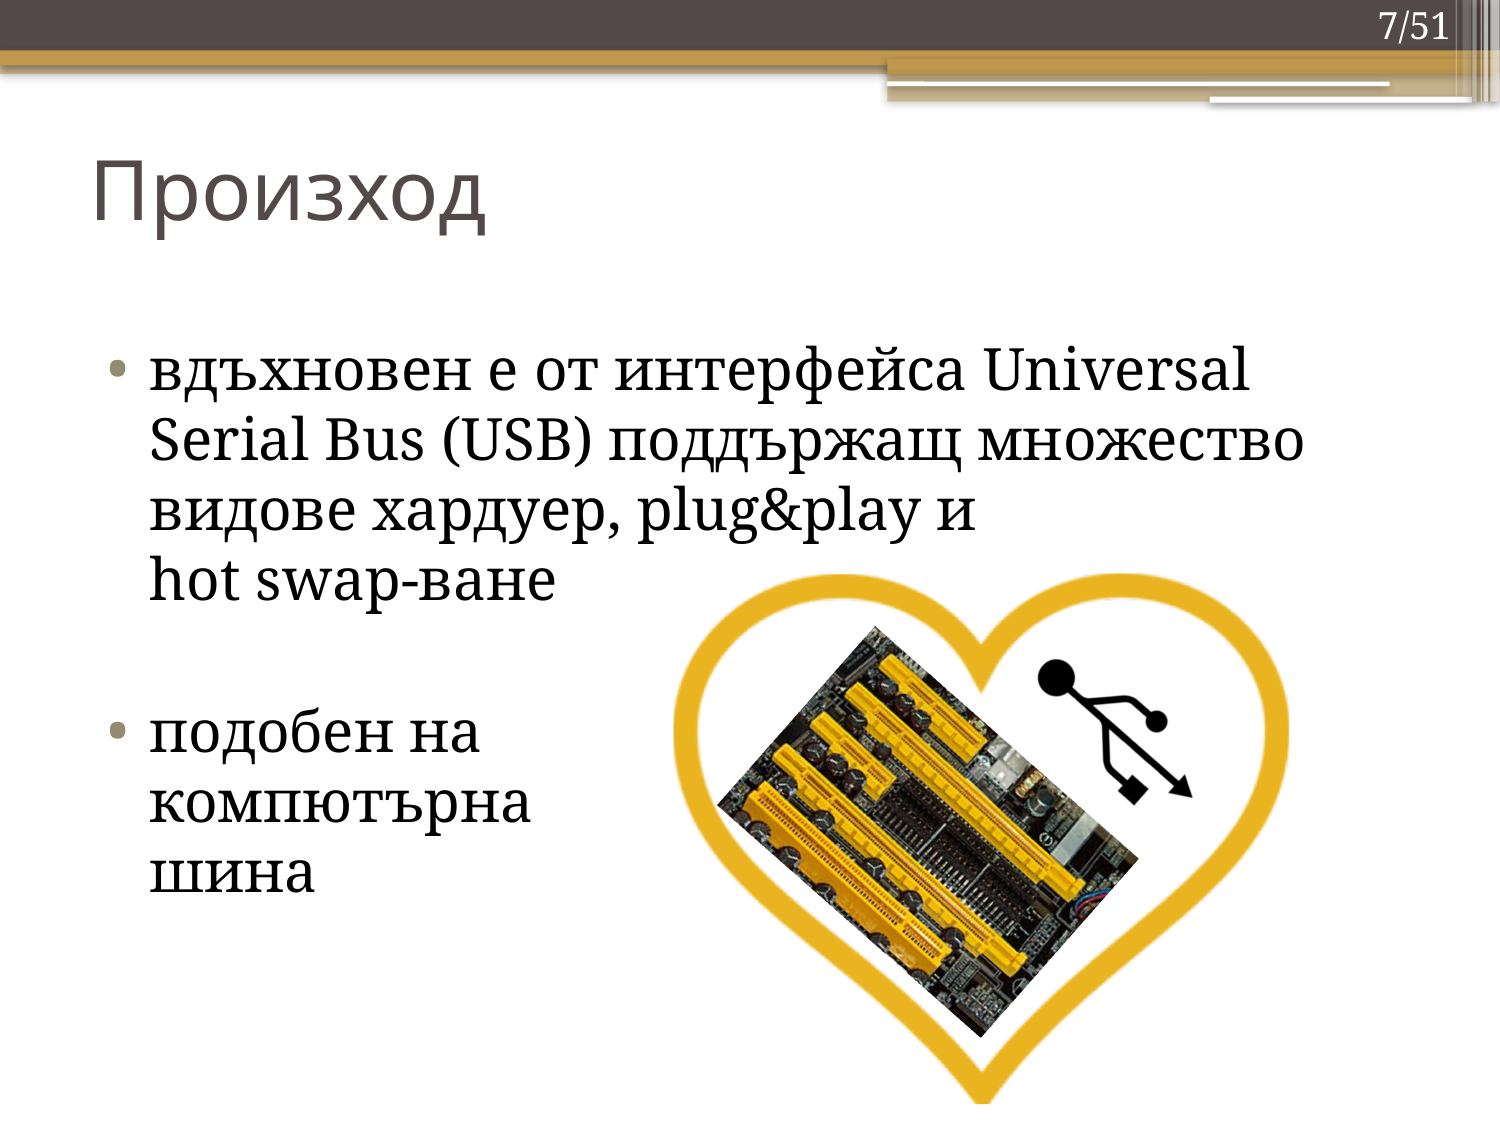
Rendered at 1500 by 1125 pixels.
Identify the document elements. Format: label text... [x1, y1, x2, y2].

slide_number 7/51 [1299, 0, 1466, 61]
list вдъхновен е от интерфейса Universal Serial Bus (USB) поддържащ множество видове хардуер, plug&play и hot swap-ване подобен на компютърна шина [75, 324, 1425, 1038]
title Произход [75, 99, 1425, 275]
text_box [673, 572, 1289, 1105]
